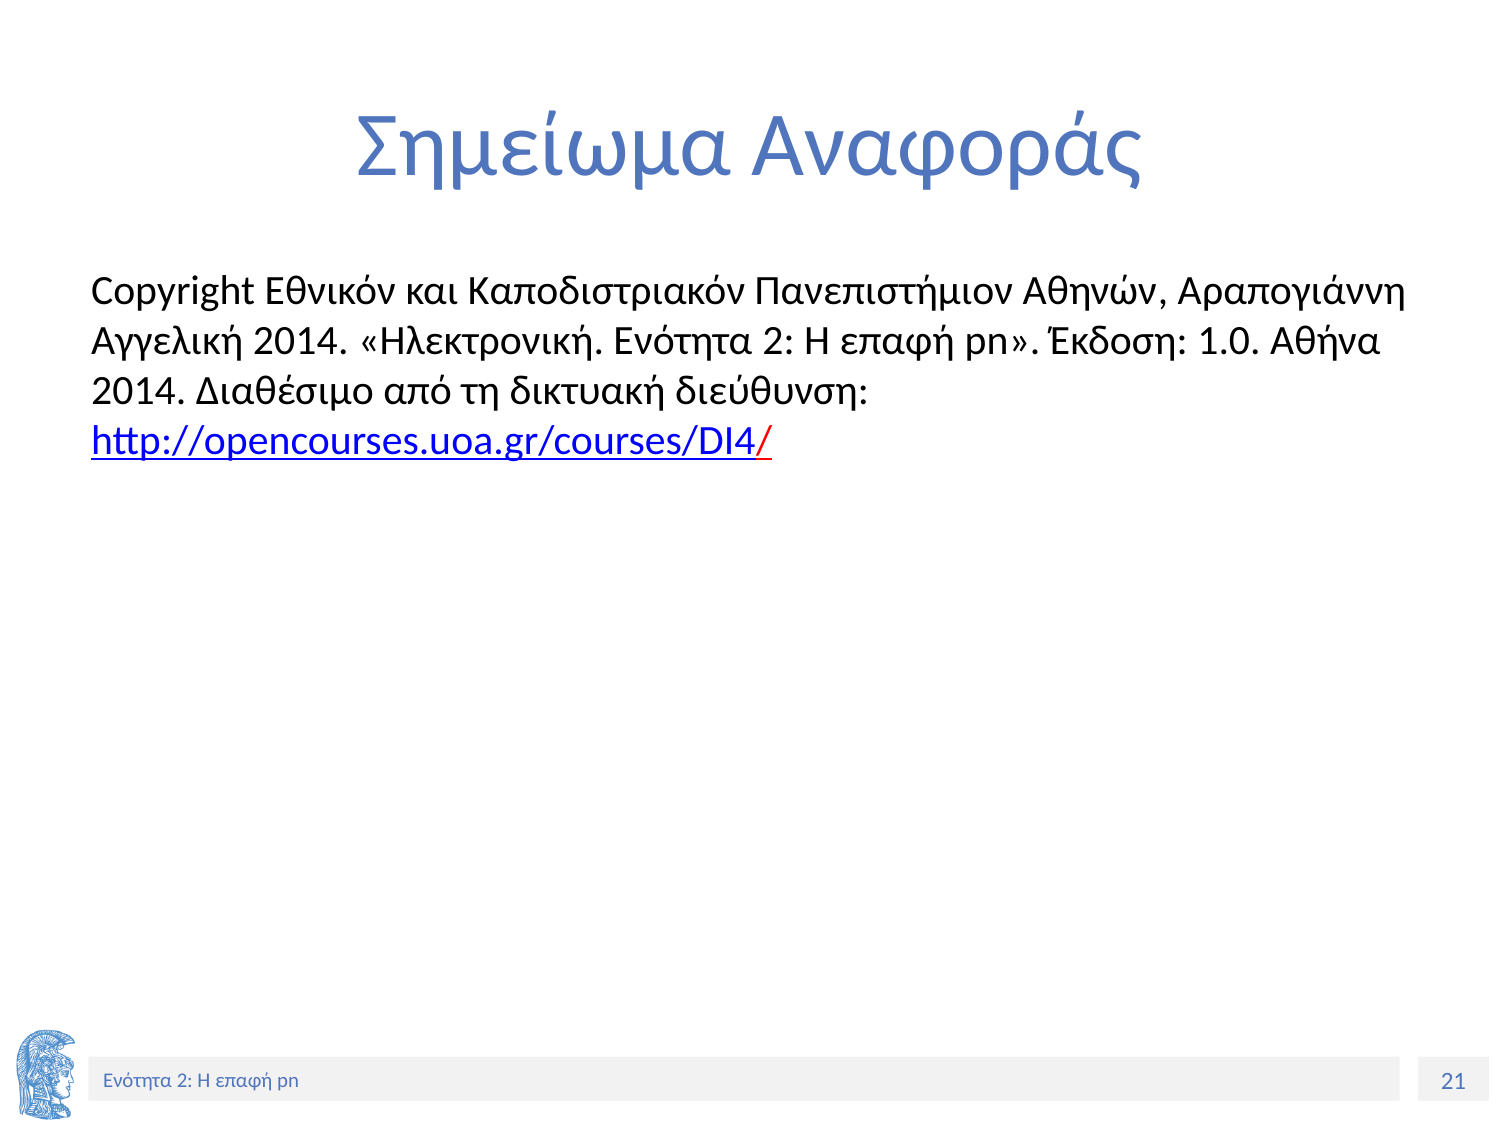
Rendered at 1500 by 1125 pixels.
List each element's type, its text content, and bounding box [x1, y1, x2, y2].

picture [9, 1026, 81, 1120]
list Copyright Εθνικόν και Καποδιστριακόν Πανεπιστήμιον Αθηνών, Αραπογιάννη Αγγελική 2014. «Ηλεκτρονική. Ενότητα 2: Η επαφή pn». Έκδοση: 1.0. Αθήνα 2014. Διαθέσιμο από τη δικτυακή διεύθυνση: http://opencourses.uoa.gr/courses/DI4/ [76, 255, 1427, 998]
title Σημείωμα Αναφοράς [75, 45, 1425, 233]
